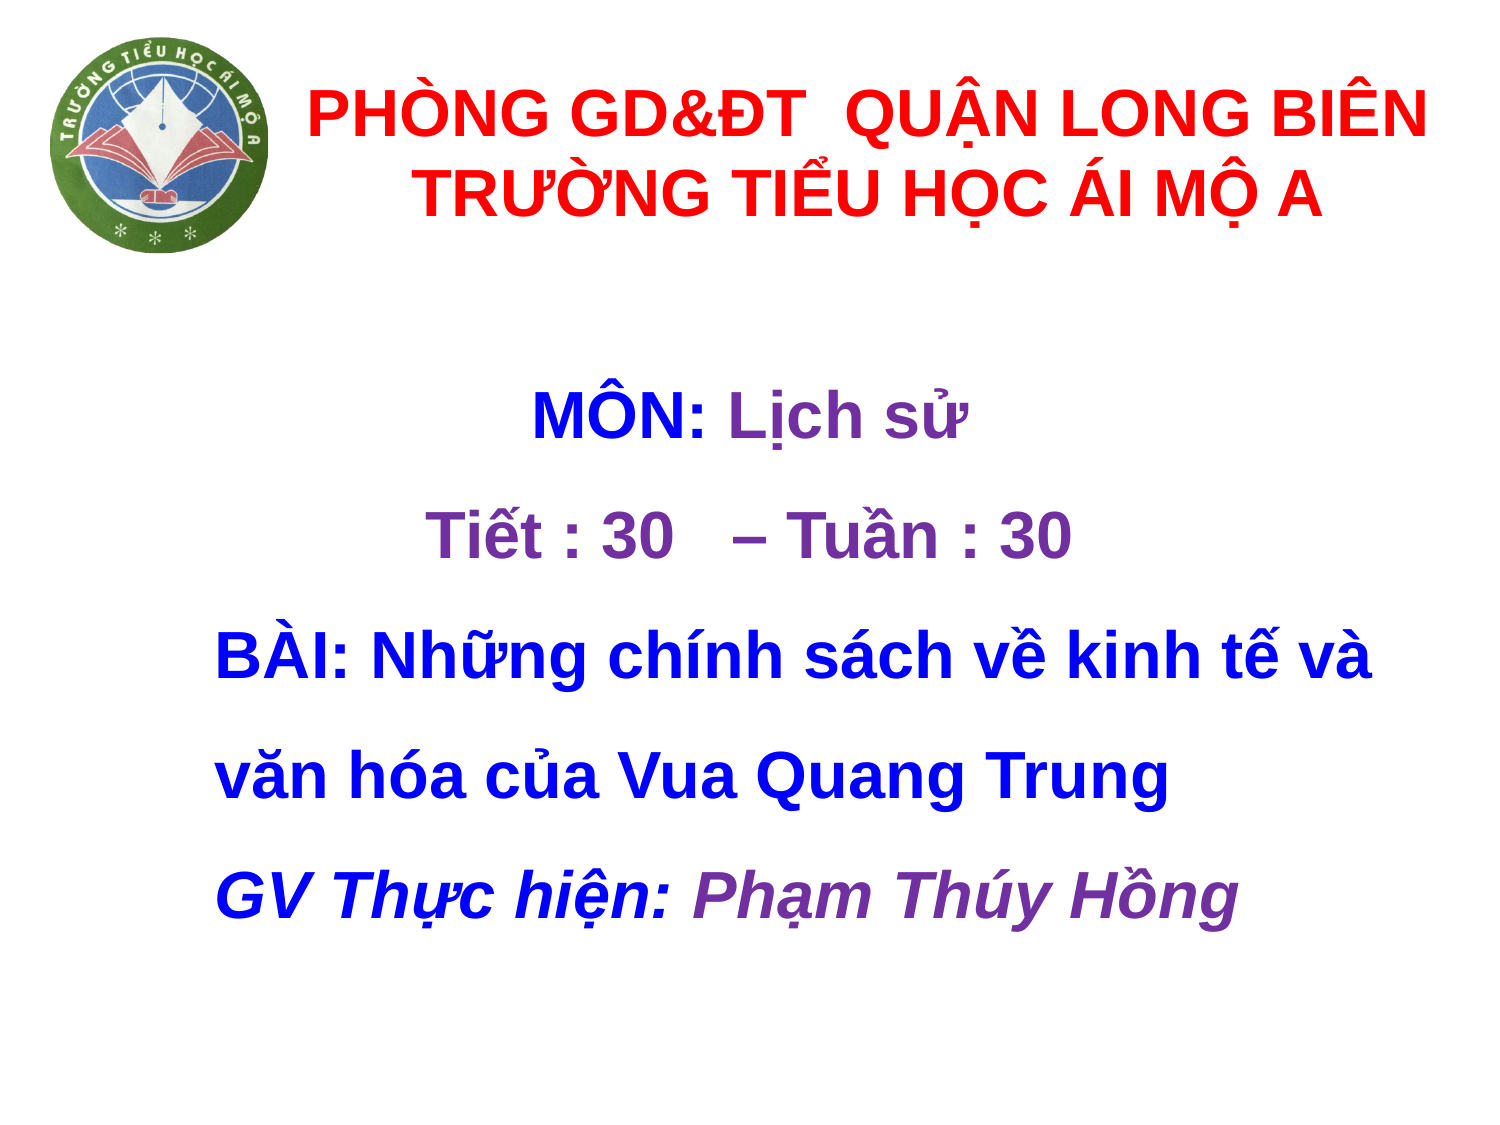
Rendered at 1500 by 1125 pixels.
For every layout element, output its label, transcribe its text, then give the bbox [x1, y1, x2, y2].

text_box PHÒNG GD&ĐT QUẬN LONG BIÊN TRƯỜNG TIỂU HỌC ÁI MỘ A [274, 62, 1463, 238]
text_box MÔN: Lịch sử Tiết : 30 – Tuần : 30 BÀI: Những chính sách về kinh tế và văn hóa của Vua Quang Trung GV Thực hiện: Phạm Thúy Hồng [50, 324, 1450, 940]
picture [49, 37, 269, 254]
